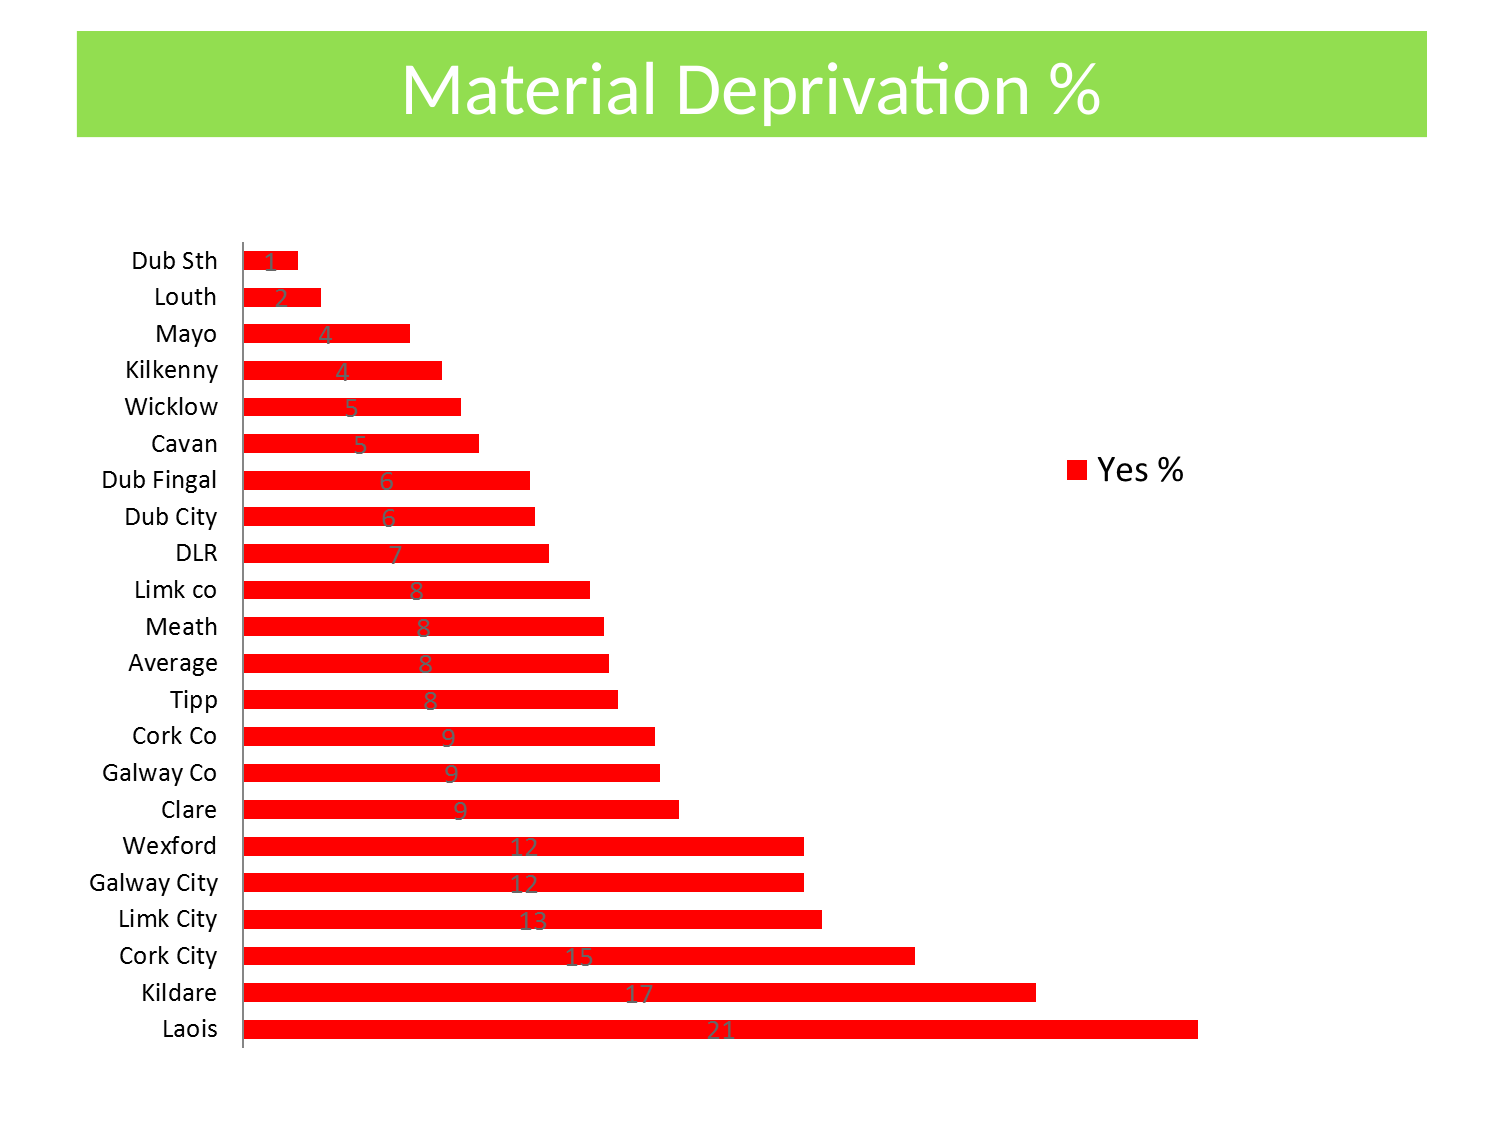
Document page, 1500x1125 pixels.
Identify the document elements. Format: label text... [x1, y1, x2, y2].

title Material Deprivation % [76, 30, 1428, 138]
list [66, 140, 1434, 1079]
